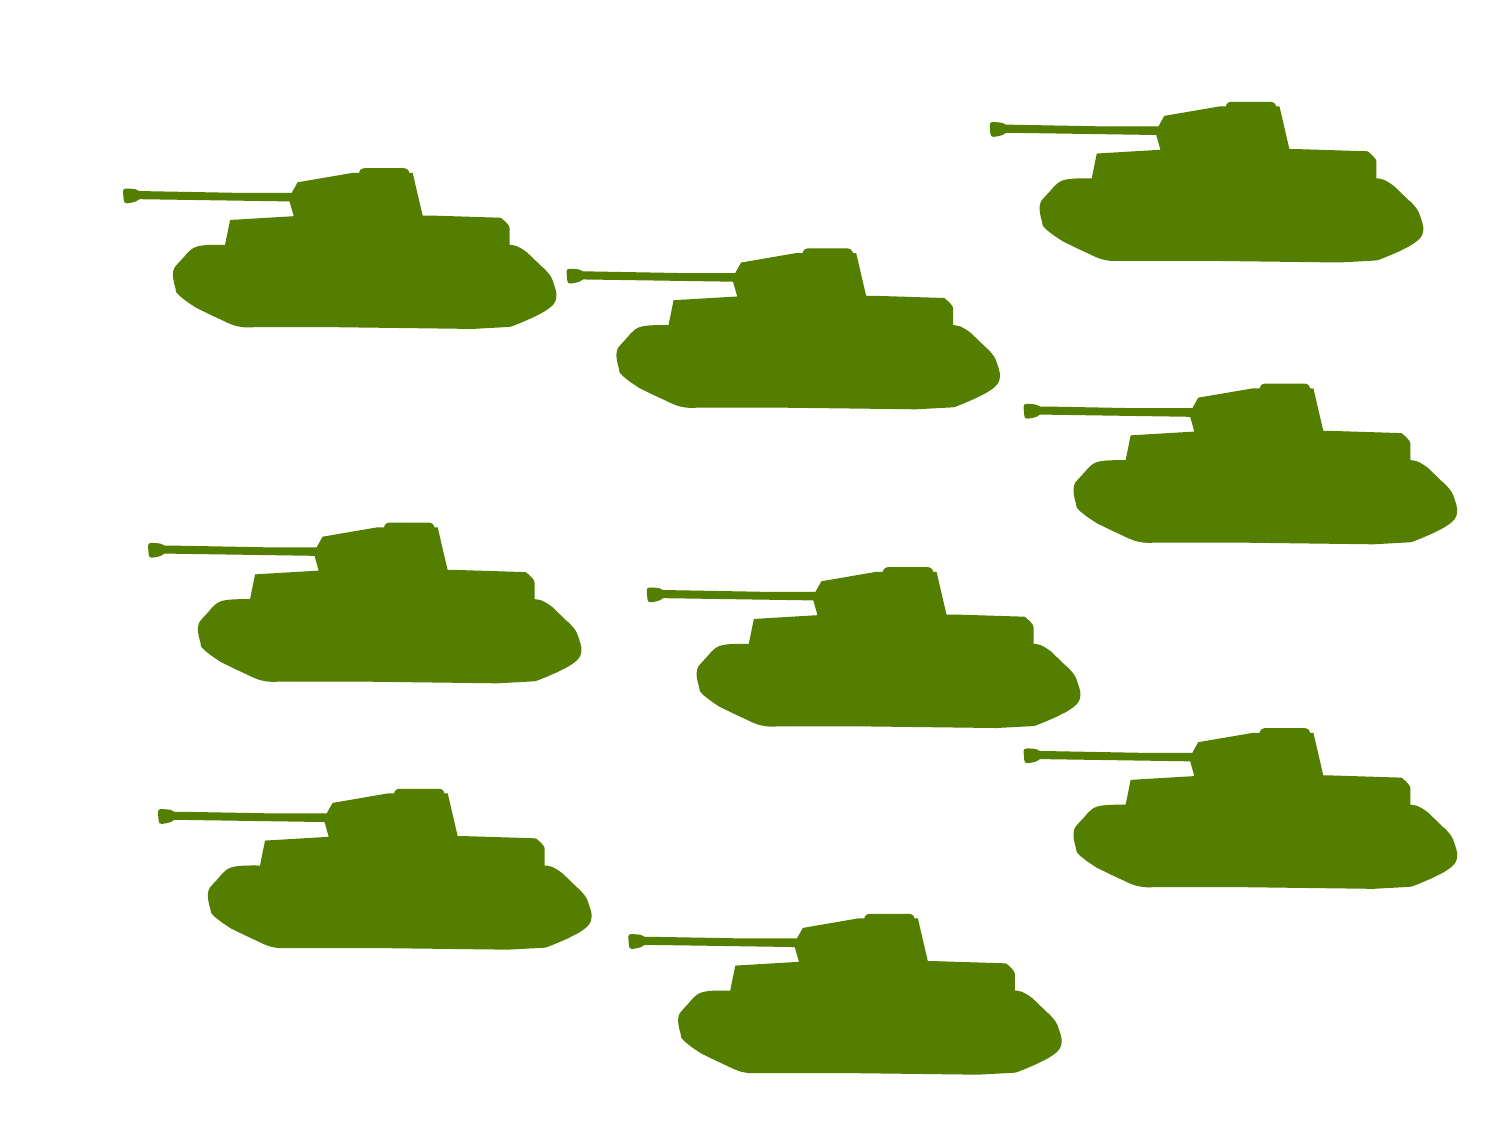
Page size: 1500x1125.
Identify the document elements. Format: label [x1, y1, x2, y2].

text_box [148, 522, 582, 684]
text_box [989, 101, 1424, 263]
text_box [158, 788, 592, 950]
text_box [646, 567, 1081, 729]
text_box [1023, 383, 1458, 545]
text_box [1023, 728, 1458, 889]
text_box [566, 248, 1000, 410]
text_box [123, 168, 557, 329]
text_box [628, 913, 1062, 1075]
